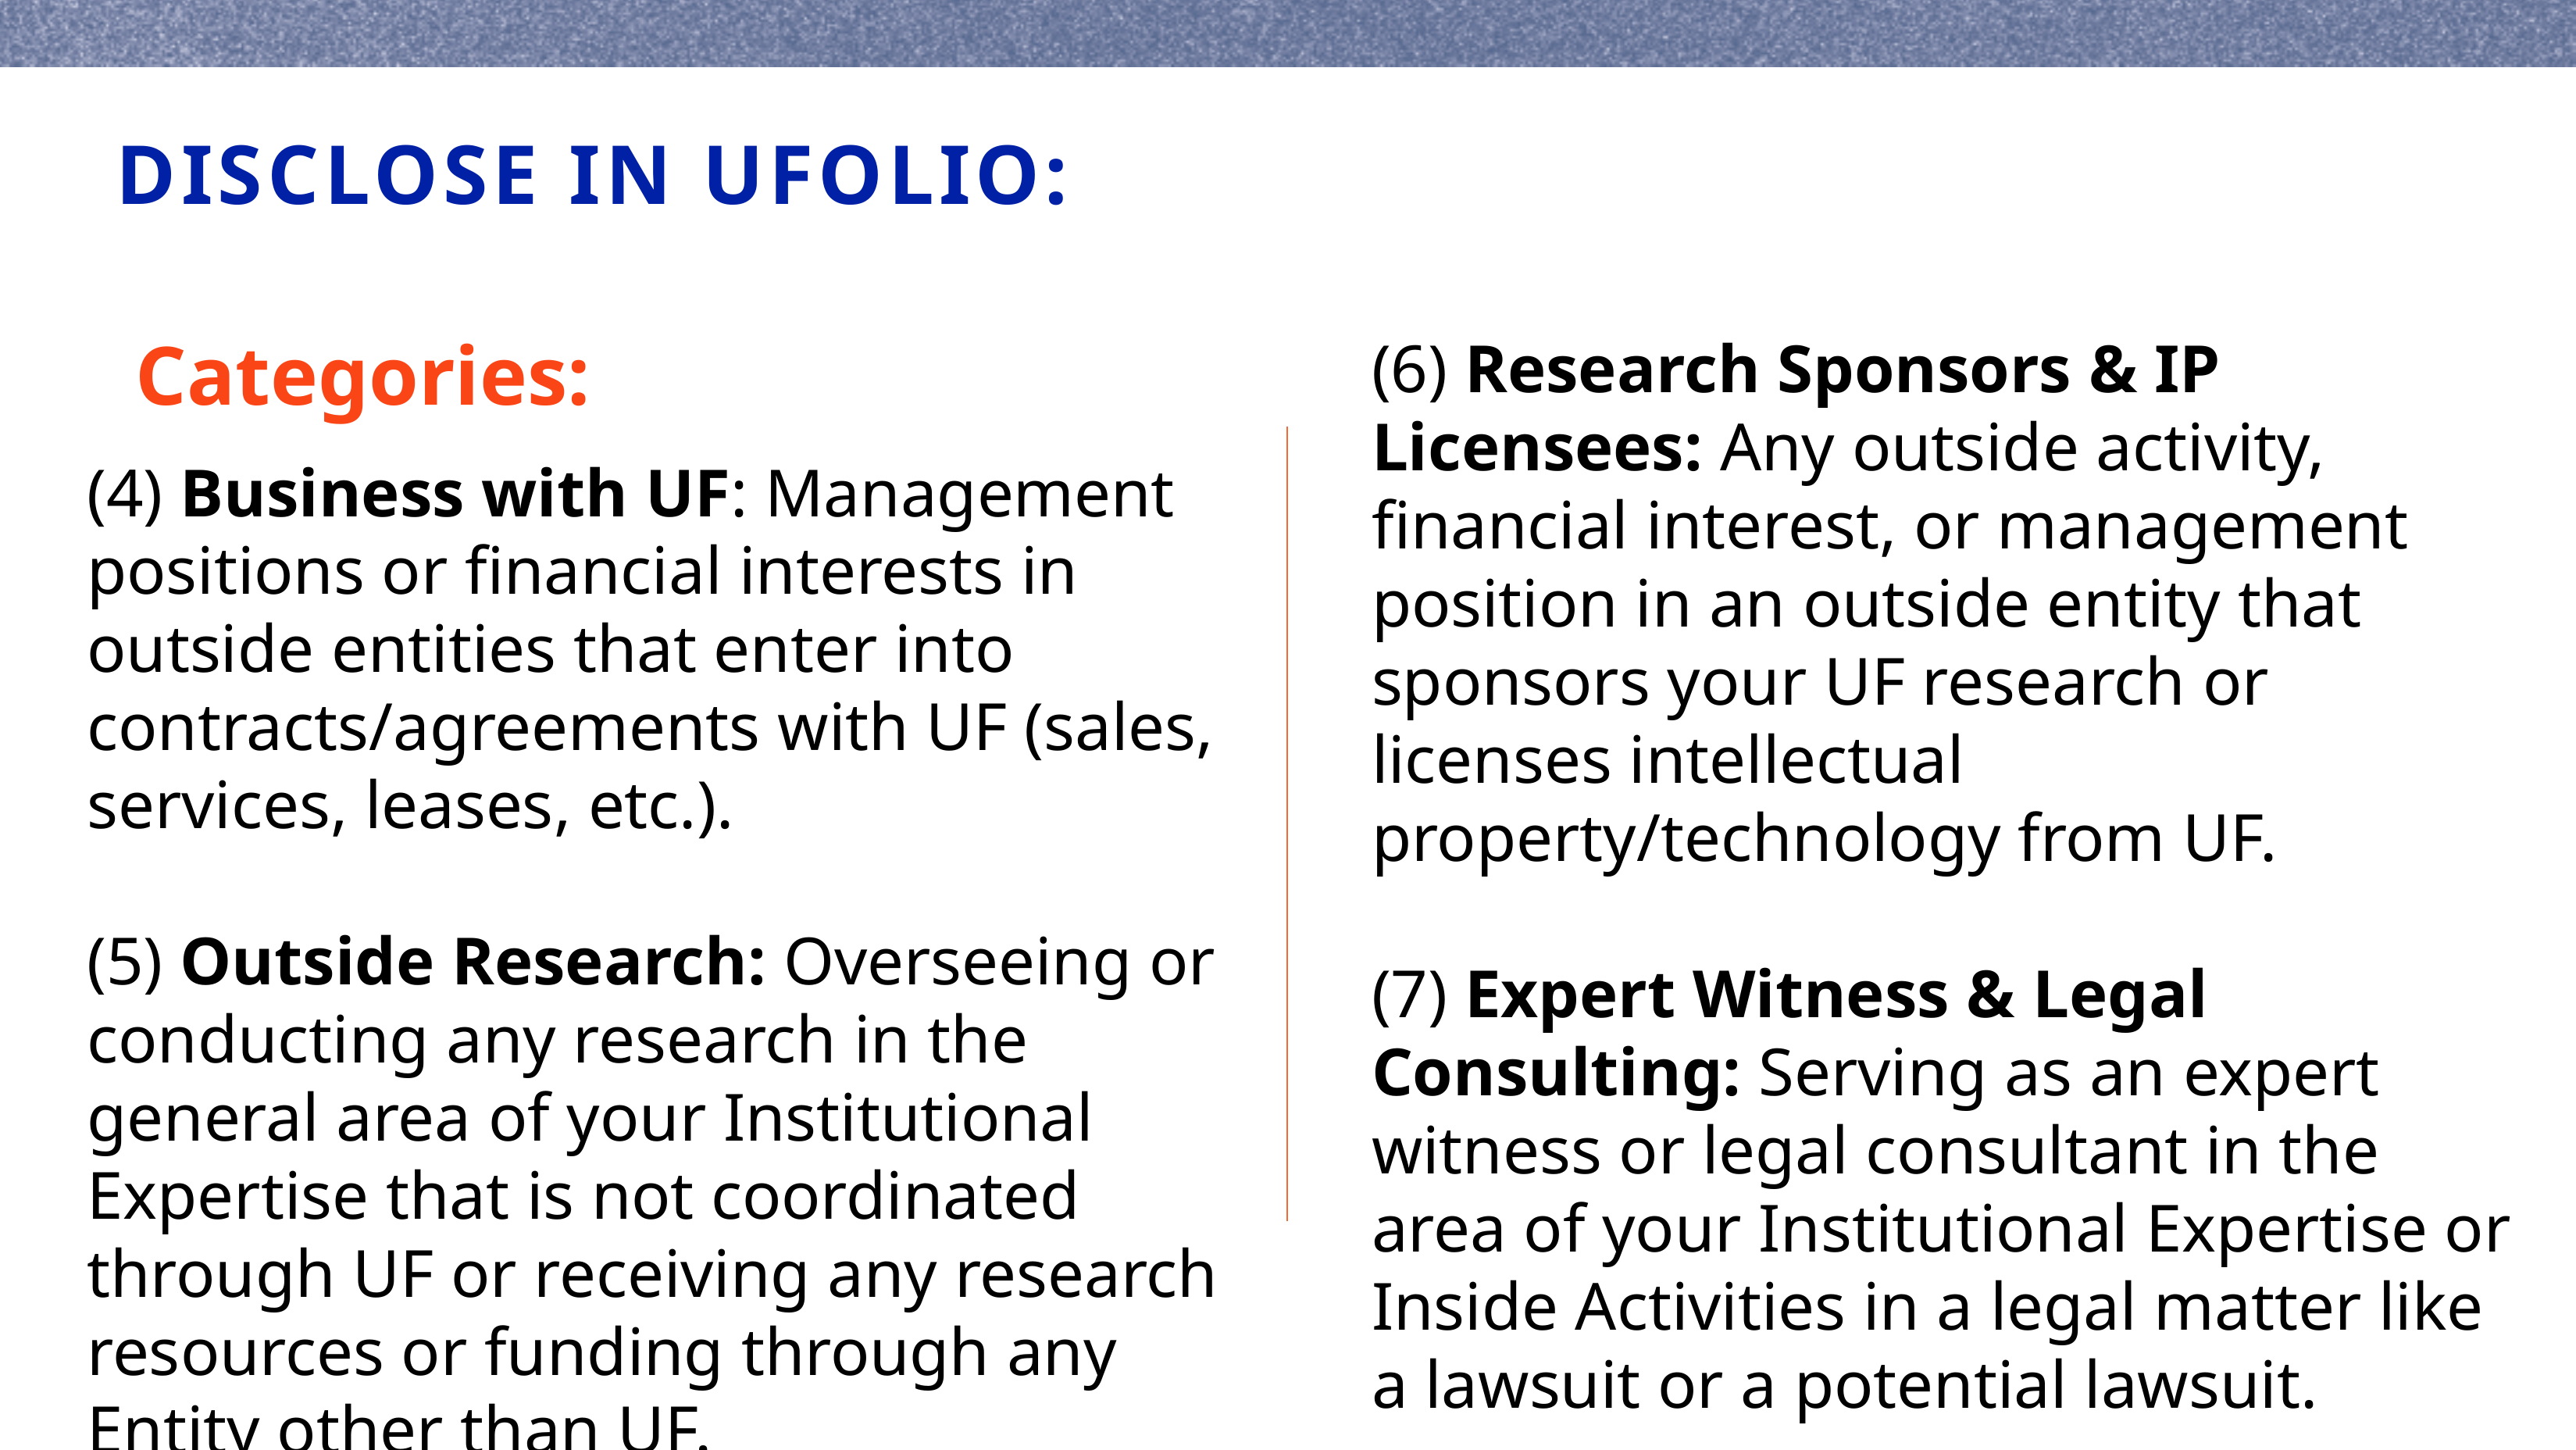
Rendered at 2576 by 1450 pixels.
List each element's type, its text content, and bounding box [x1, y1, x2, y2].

text_box (6) Research Sponsors & IP Licensees: Any outside activity, financial interest, or management position in an outside entity that sponsors your UF research or licenses intellectual property/technology from UF. (7) Expert Witness & Legal Consulting: Serving as an expert witness or legal consultant in the area of your Institutional Expertise or Inside Activities in a legal matter like a lawsuit or a potential lawsuit.  [1360, 322, 2534, 1450]
list DISCLOSE IN UFOLIO: [116, 123, 1132, 222]
list (4) Business with UF: Management positions or financial interests in outside entities that enter into contracts/agreements with UF (sales, services, leases, etc.). (5) Outside Research: Overseeing or conducting any research in the general area of your Institutional Expertise that is not coordinated through UF or receiving any research resources or funding through any Entity other than UF. [87, 451, 1261, 1398]
picture [0, 0, 2576, 67]
list Categories: [135, 324, 954, 423]
